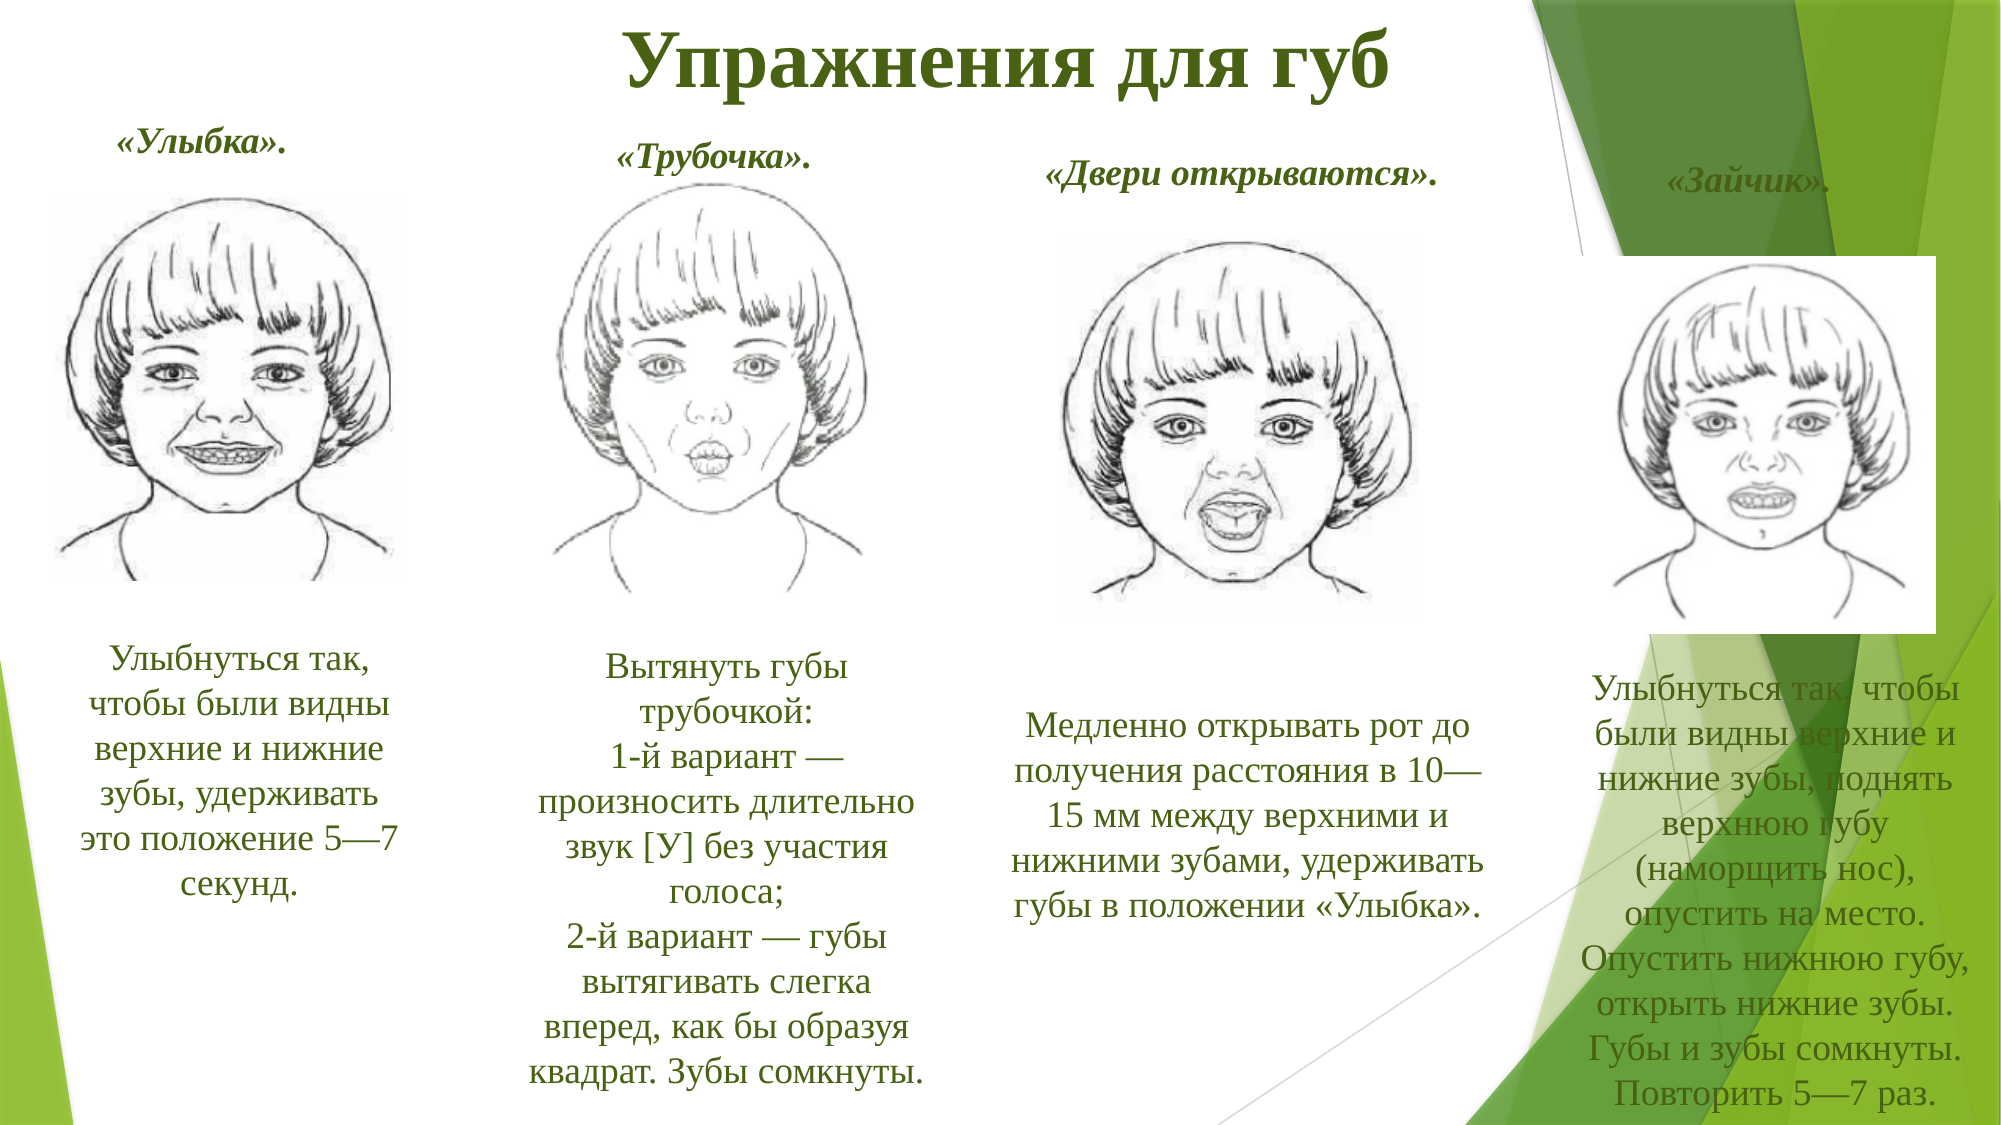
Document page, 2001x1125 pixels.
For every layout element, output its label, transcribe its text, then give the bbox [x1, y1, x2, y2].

text_box Улыбнуться так, чтобы были видны верхние и нижние зубы, поднять верхнюю губу (наморщить нос), опустить на место. Опустить нижнюю губу, открыть нижние зубы. Губы и зубы сомкнуты. Повторить 5—7 раз. [1551, 655, 2000, 1121]
picture [1575, 256, 1936, 634]
picture [49, 192, 402, 582]
text_box Медленно открывать рот до получения расстояния в 10—15 мм между верхними и нижними зубами, удерживать губы в положении «Улыбка». [991, 693, 1505, 933]
text_box «Зайчик». [1651, 148, 1857, 253]
text_box Вытянуть губы трубочкой: 1-й вариант — произносить длительно звук [У] без участия голоса; 2-й вариант — губы вытягивать слегка вперед, как бы образуя квадрат. Зубы сомкнуты. [507, 633, 947, 1099]
text_box «Двери открываются». [1030, 140, 1454, 201]
picture [1059, 239, 1420, 617]
text_box «Улыбка». [101, 108, 304, 169]
text_box «Трубочка». [601, 123, 838, 179]
text_box Упражнения для губ [494, 0, 1518, 207]
picture [550, 180, 880, 594]
text_box Улыбнуться так, чтобы были видны верхние и нижние зубы, удерживать это положение 5—7 секунд. [57, 625, 422, 911]
